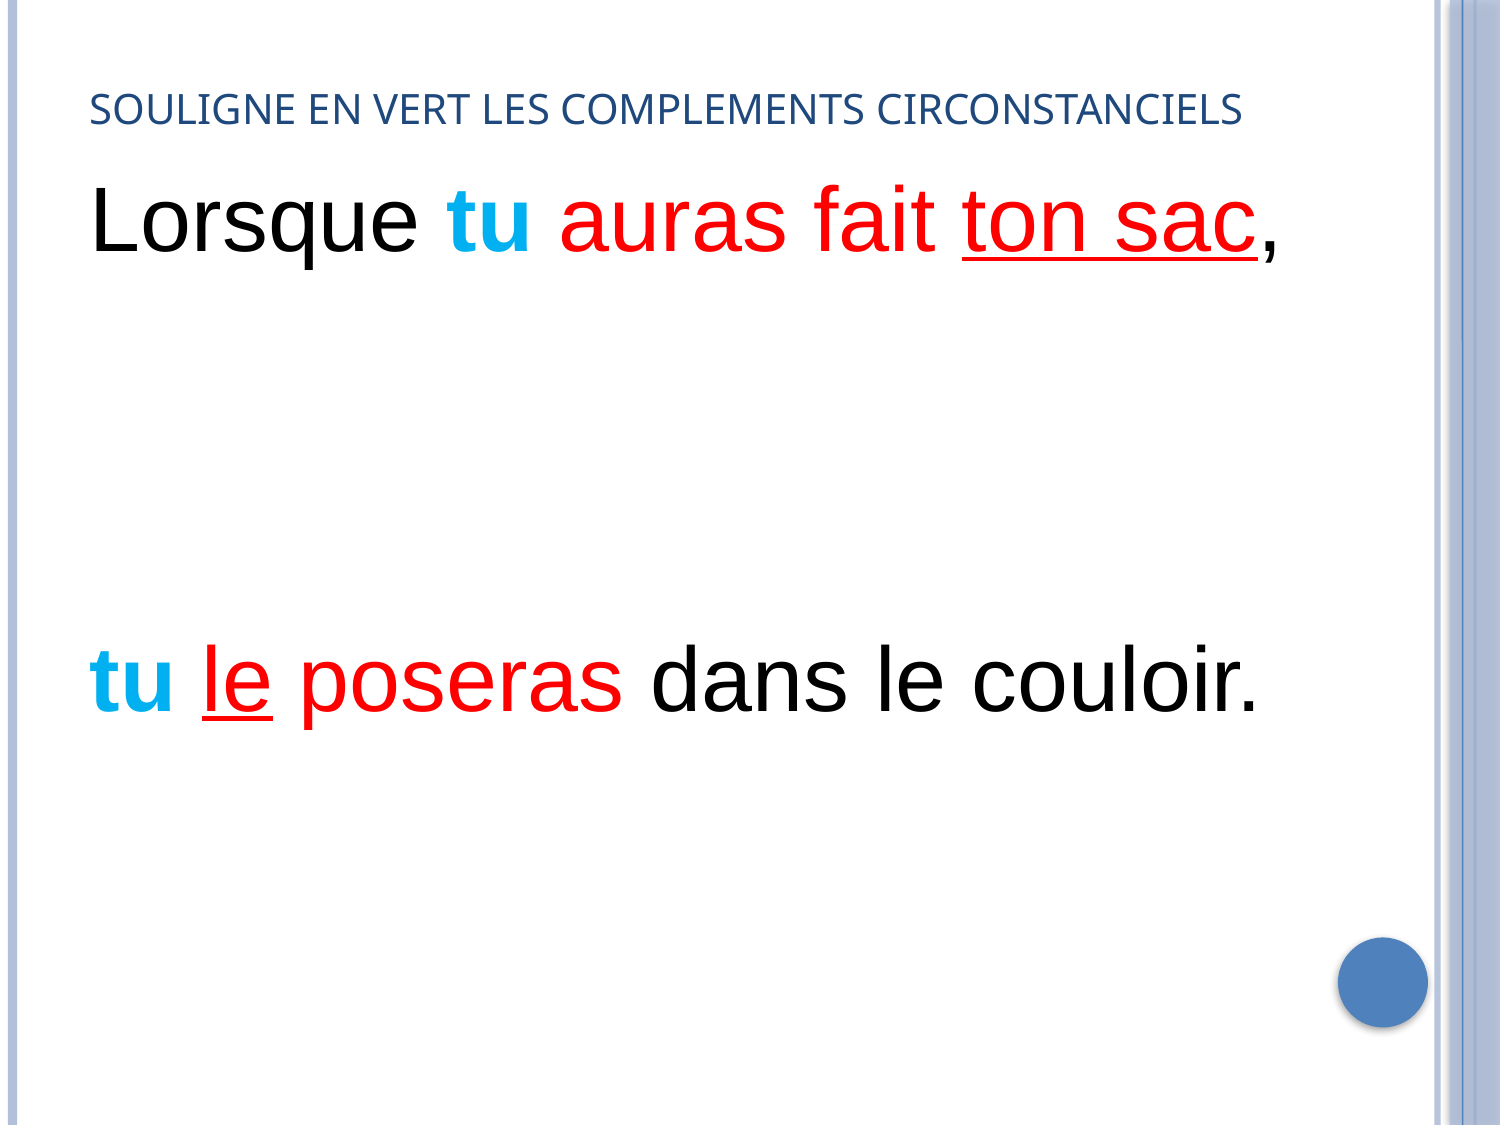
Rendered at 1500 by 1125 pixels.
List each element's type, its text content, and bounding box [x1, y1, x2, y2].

title Souligne en vert les complements circonstanciels [75, 45, 1300, 141]
list Lorsque tu auras fait ton sac, tu le poseras dans le couloir. [75, 152, 1300, 1062]
